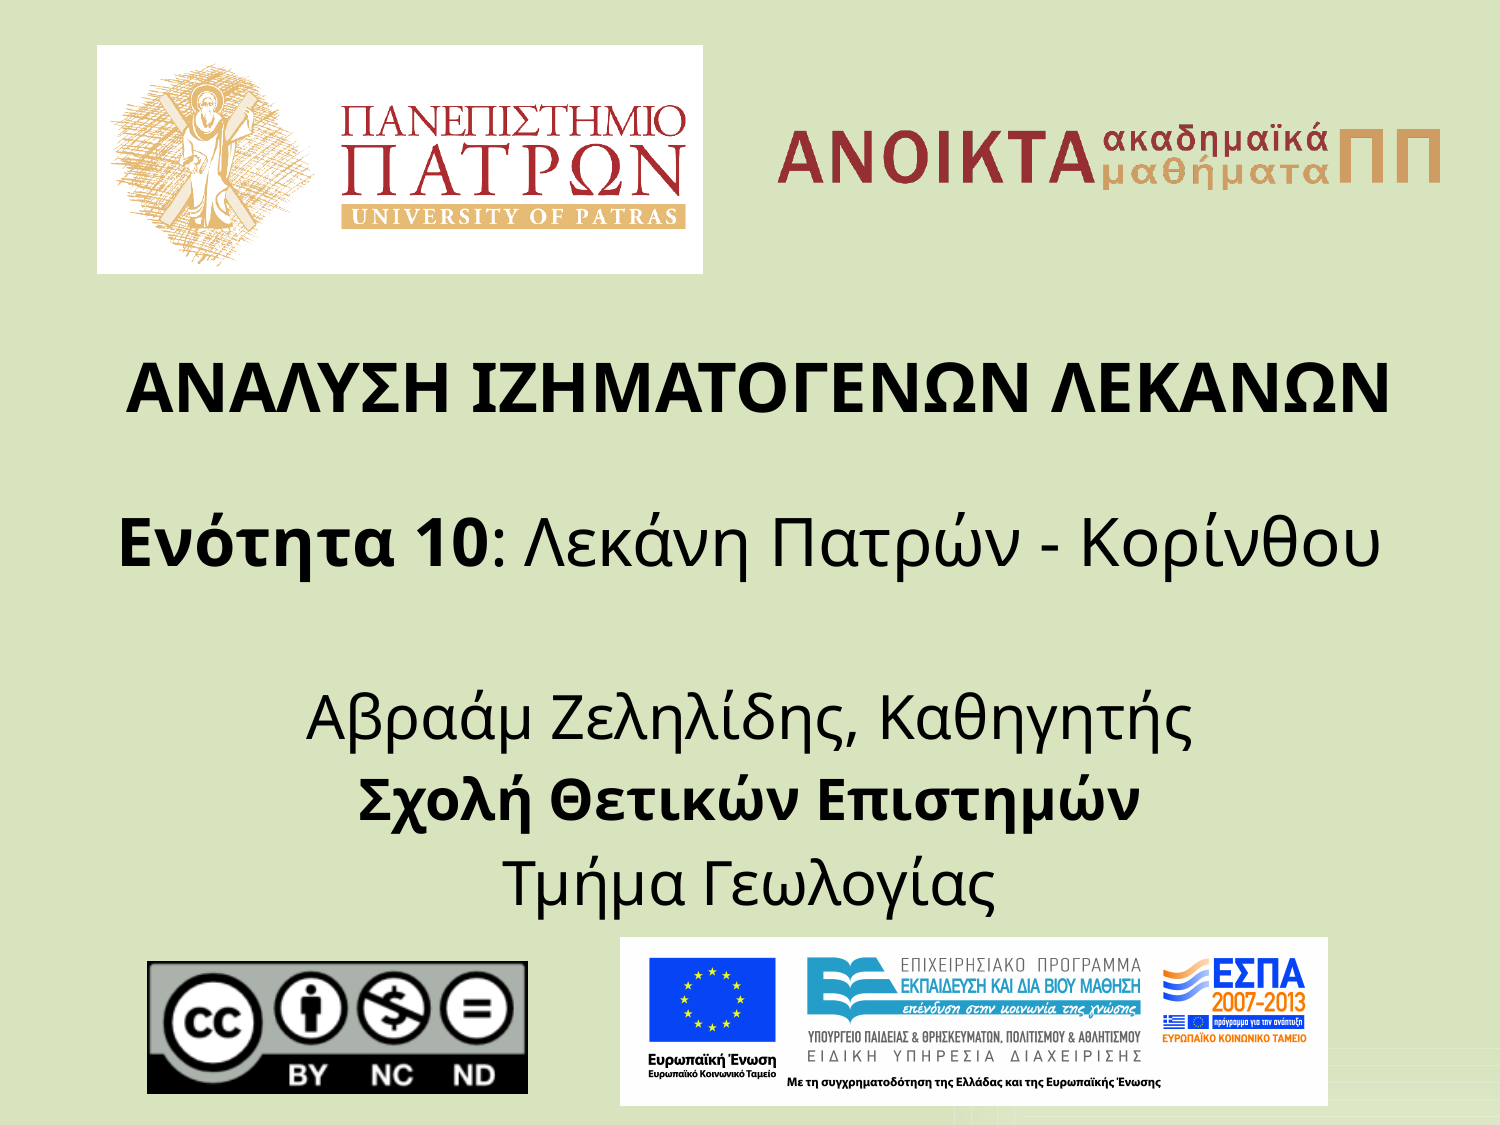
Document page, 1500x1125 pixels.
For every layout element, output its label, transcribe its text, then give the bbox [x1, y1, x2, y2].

picture [737, 82, 1480, 237]
picture [96, 45, 703, 274]
picture [619, 937, 1328, 1107]
picture [147, 960, 528, 1095]
title ΑΝΑΛΥΣΗ ΙΖΗΜΑΤΟΓΕΝΩΝ ΛΕΚΑΝΩΝ [97, 314, 1424, 455]
list Ενότητα 10: Λεκάνη Πατρών - Κορίνθου Αβραάμ Ζεληλίδης, Καθηγητής Σχολή Θετικών Επιστημών Τμήμα Γεωλογίας [41, 491, 1459, 929]
